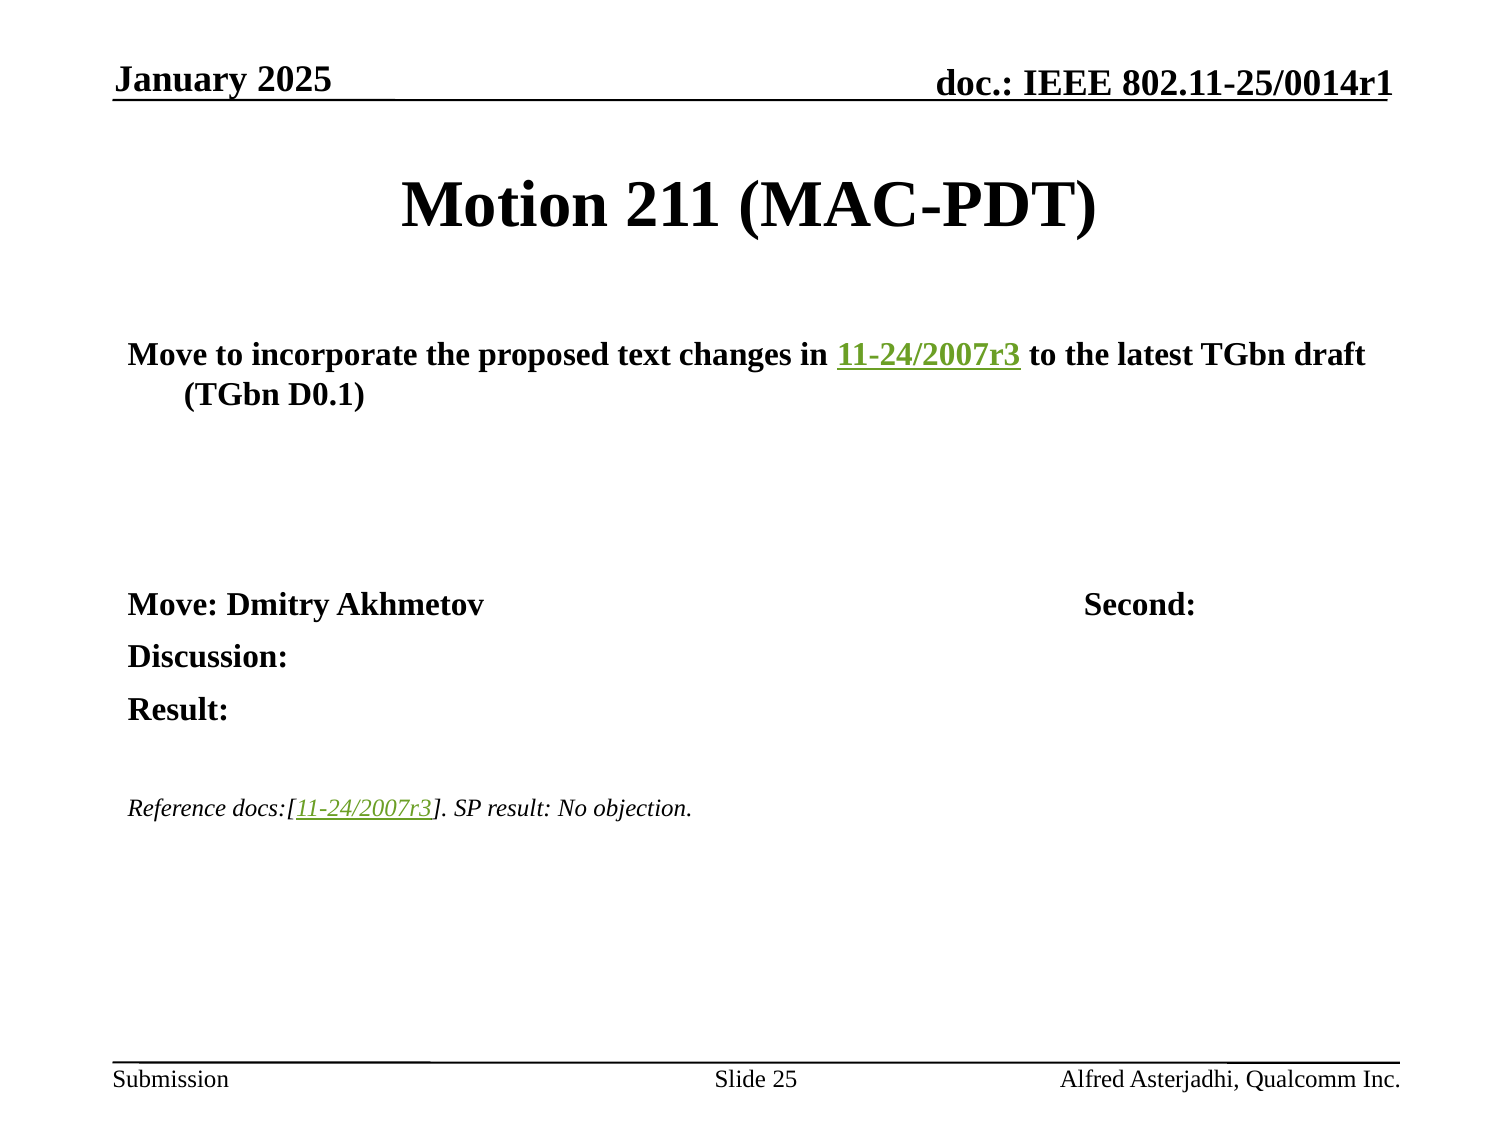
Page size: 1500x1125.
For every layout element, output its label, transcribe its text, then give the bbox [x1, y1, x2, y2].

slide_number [114, 54, 423, 100]
footer Alfred Asterjadhi, Qualcomm Inc. [878, 1061, 1402, 1093]
slide_number Slide 25 [712, 1061, 800, 1123]
list Move to incorporate the proposed text changes in 11-24/2007r3 to the latest TGbn draft (TGbn D0.1) Move: Dmitry Akhmetov Second: Discussion: Result: Reference docs:[11-24/2007r3]. SP result: No objection. [112, 324, 1388, 1000]
title Motion 211 (MAC-PDT) [112, 112, 1388, 288]
